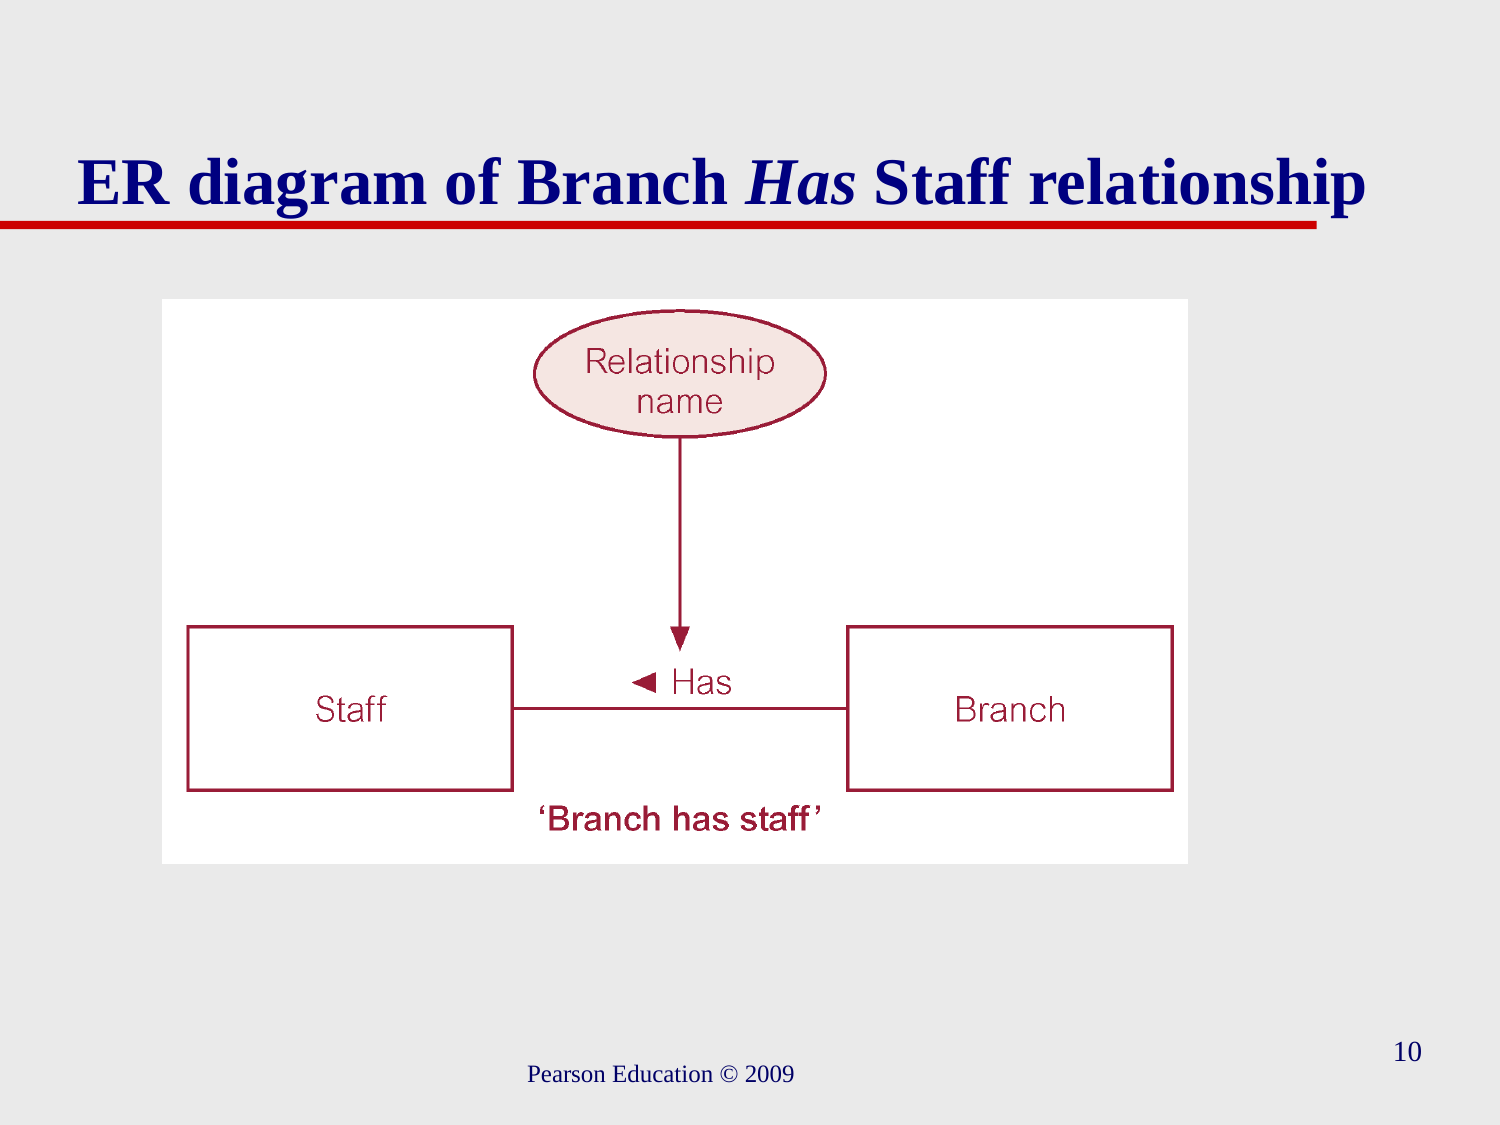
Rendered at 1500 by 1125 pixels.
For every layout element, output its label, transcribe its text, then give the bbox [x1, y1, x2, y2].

slide_number 10 [1125, 1012, 1438, 1088]
title ER diagram of Branch Has Staff relationship [62, 43, 1451, 226]
picture [162, 299, 1188, 865]
text_box Pearson Education © 2009 [512, 1050, 1038, 1095]
